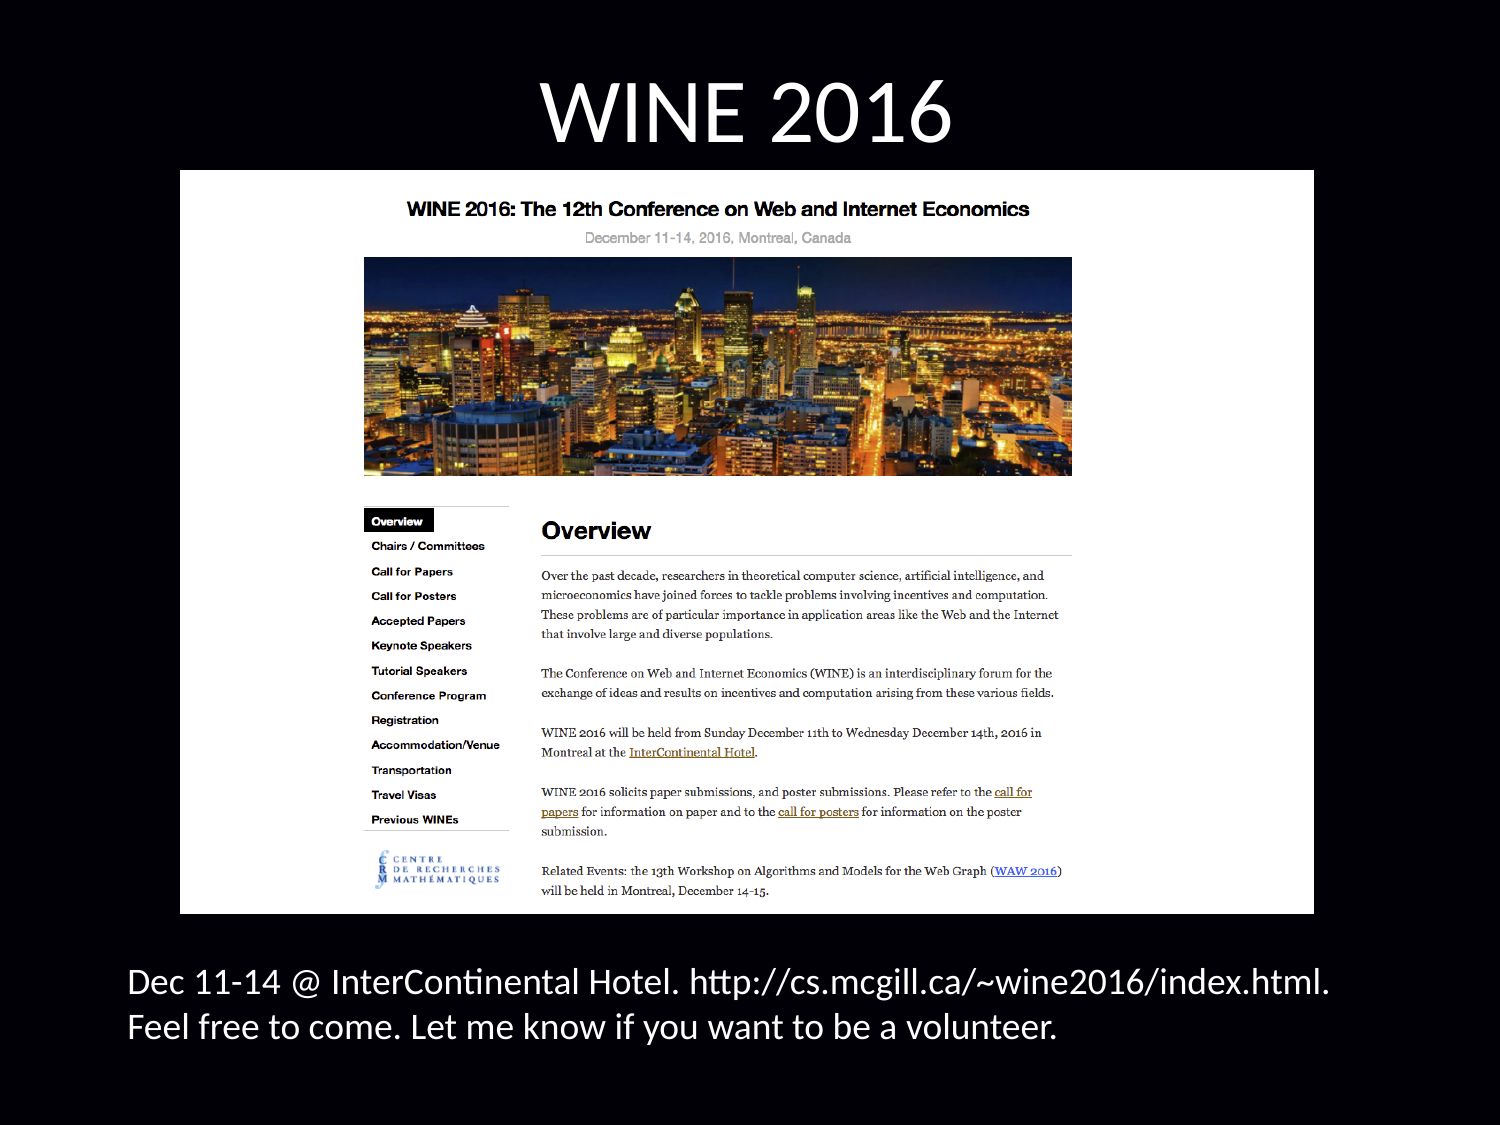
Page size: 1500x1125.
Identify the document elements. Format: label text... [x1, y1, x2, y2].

title WINE 2016 [71, 12, 1422, 200]
text_box Dec 11-14 @ InterContinental Hotel. http://cs.mcgill.ca/~wine2016/index.html. Feel free to come. Let me know if you want to be a volunteer. [112, 949, 1403, 1055]
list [180, 170, 1314, 914]
